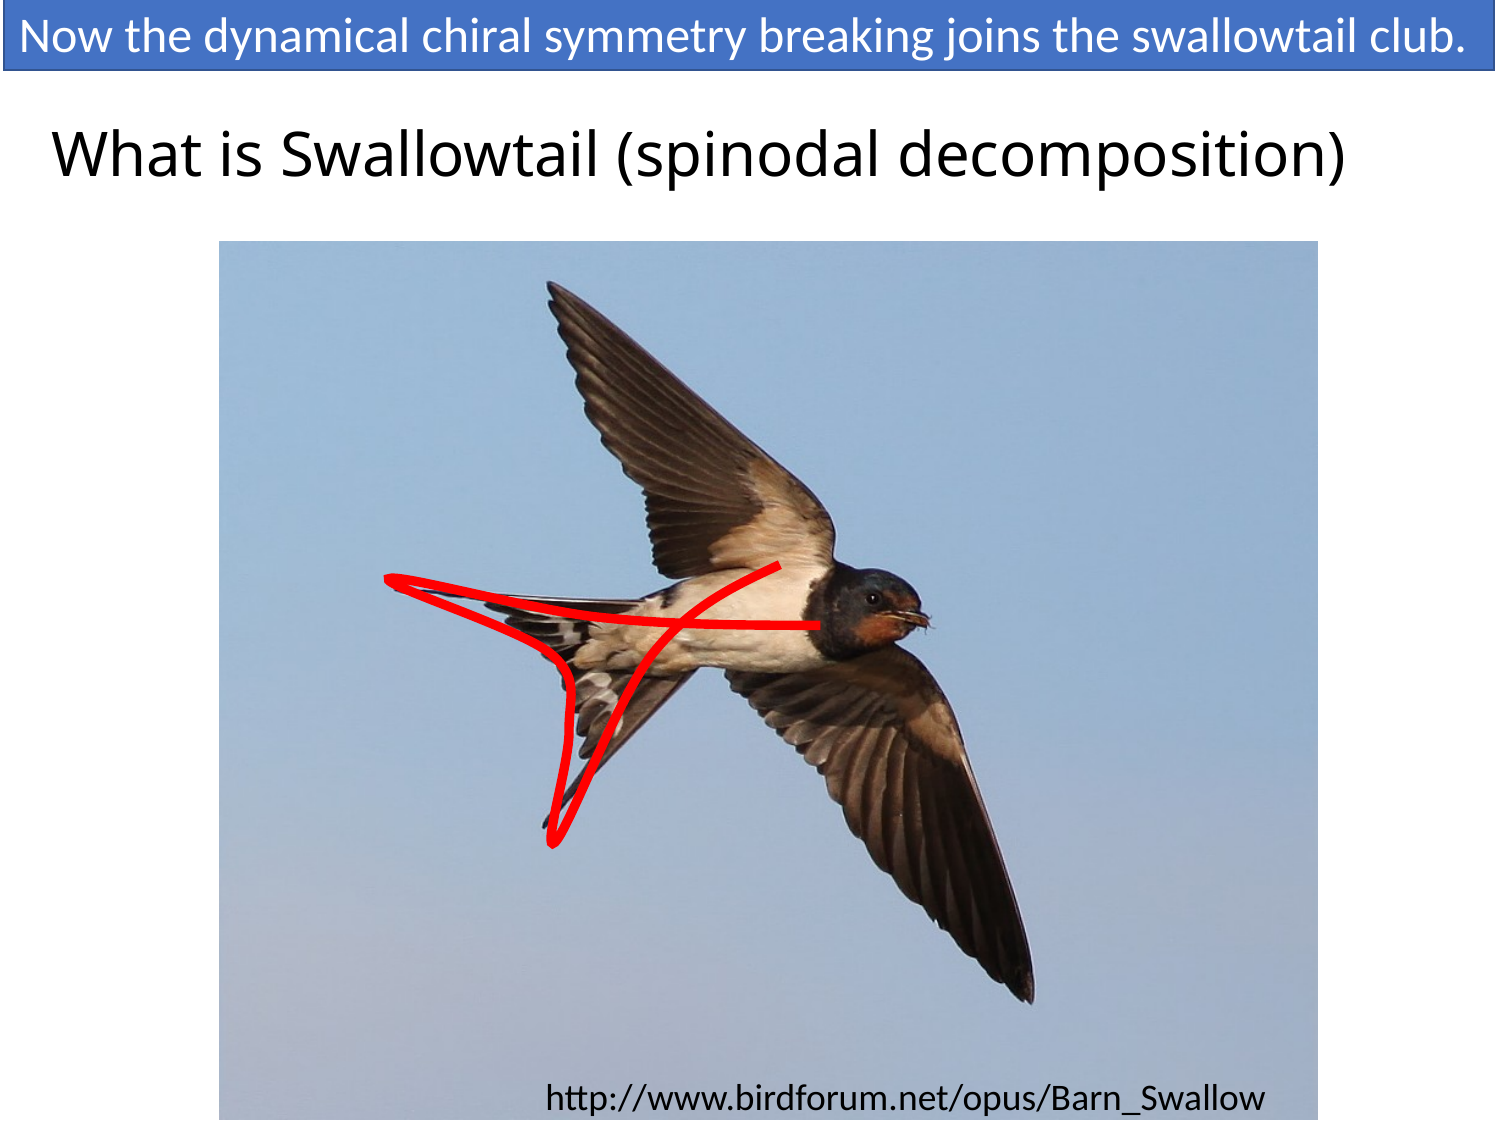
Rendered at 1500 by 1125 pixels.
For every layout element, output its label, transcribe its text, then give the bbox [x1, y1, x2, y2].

title What is Swallowtail (spinodal decomposition) [36, 99, 1500, 214]
text_box Now the dynamical chiral symmetry breaking joins the swallowtail club. [3, 0, 1495, 71]
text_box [219, 241, 1318, 1120]
